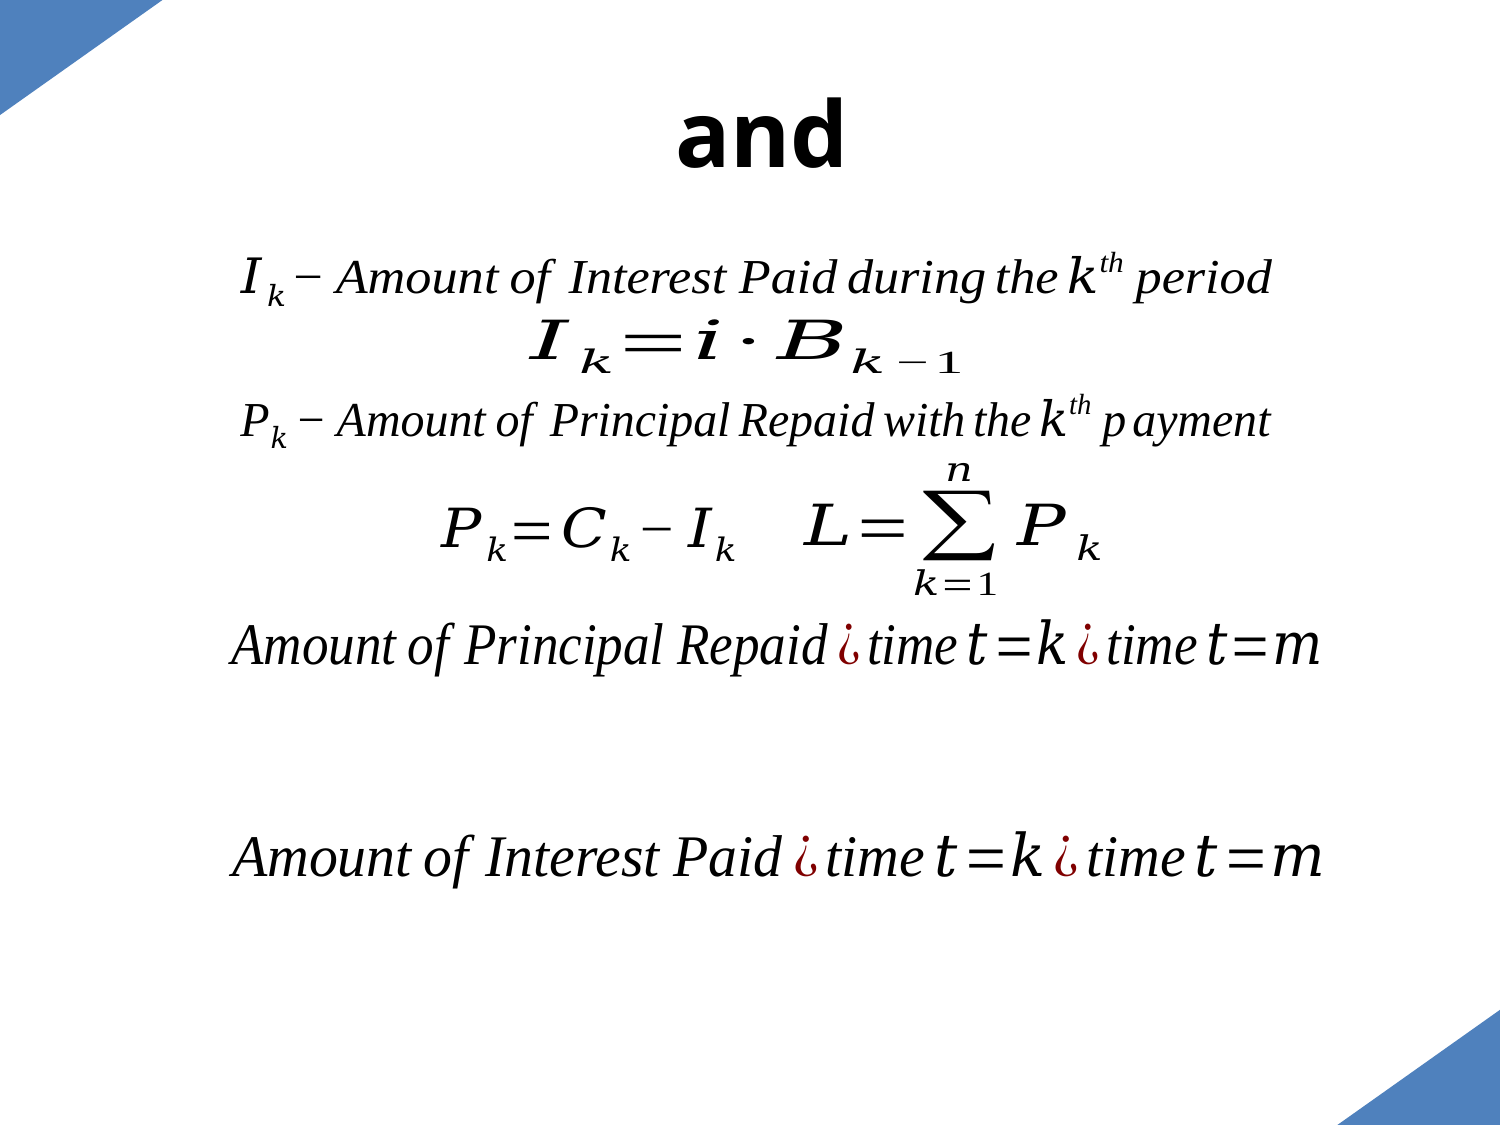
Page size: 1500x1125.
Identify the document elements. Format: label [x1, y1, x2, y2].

text_box [75, 245, 1388, 988]
